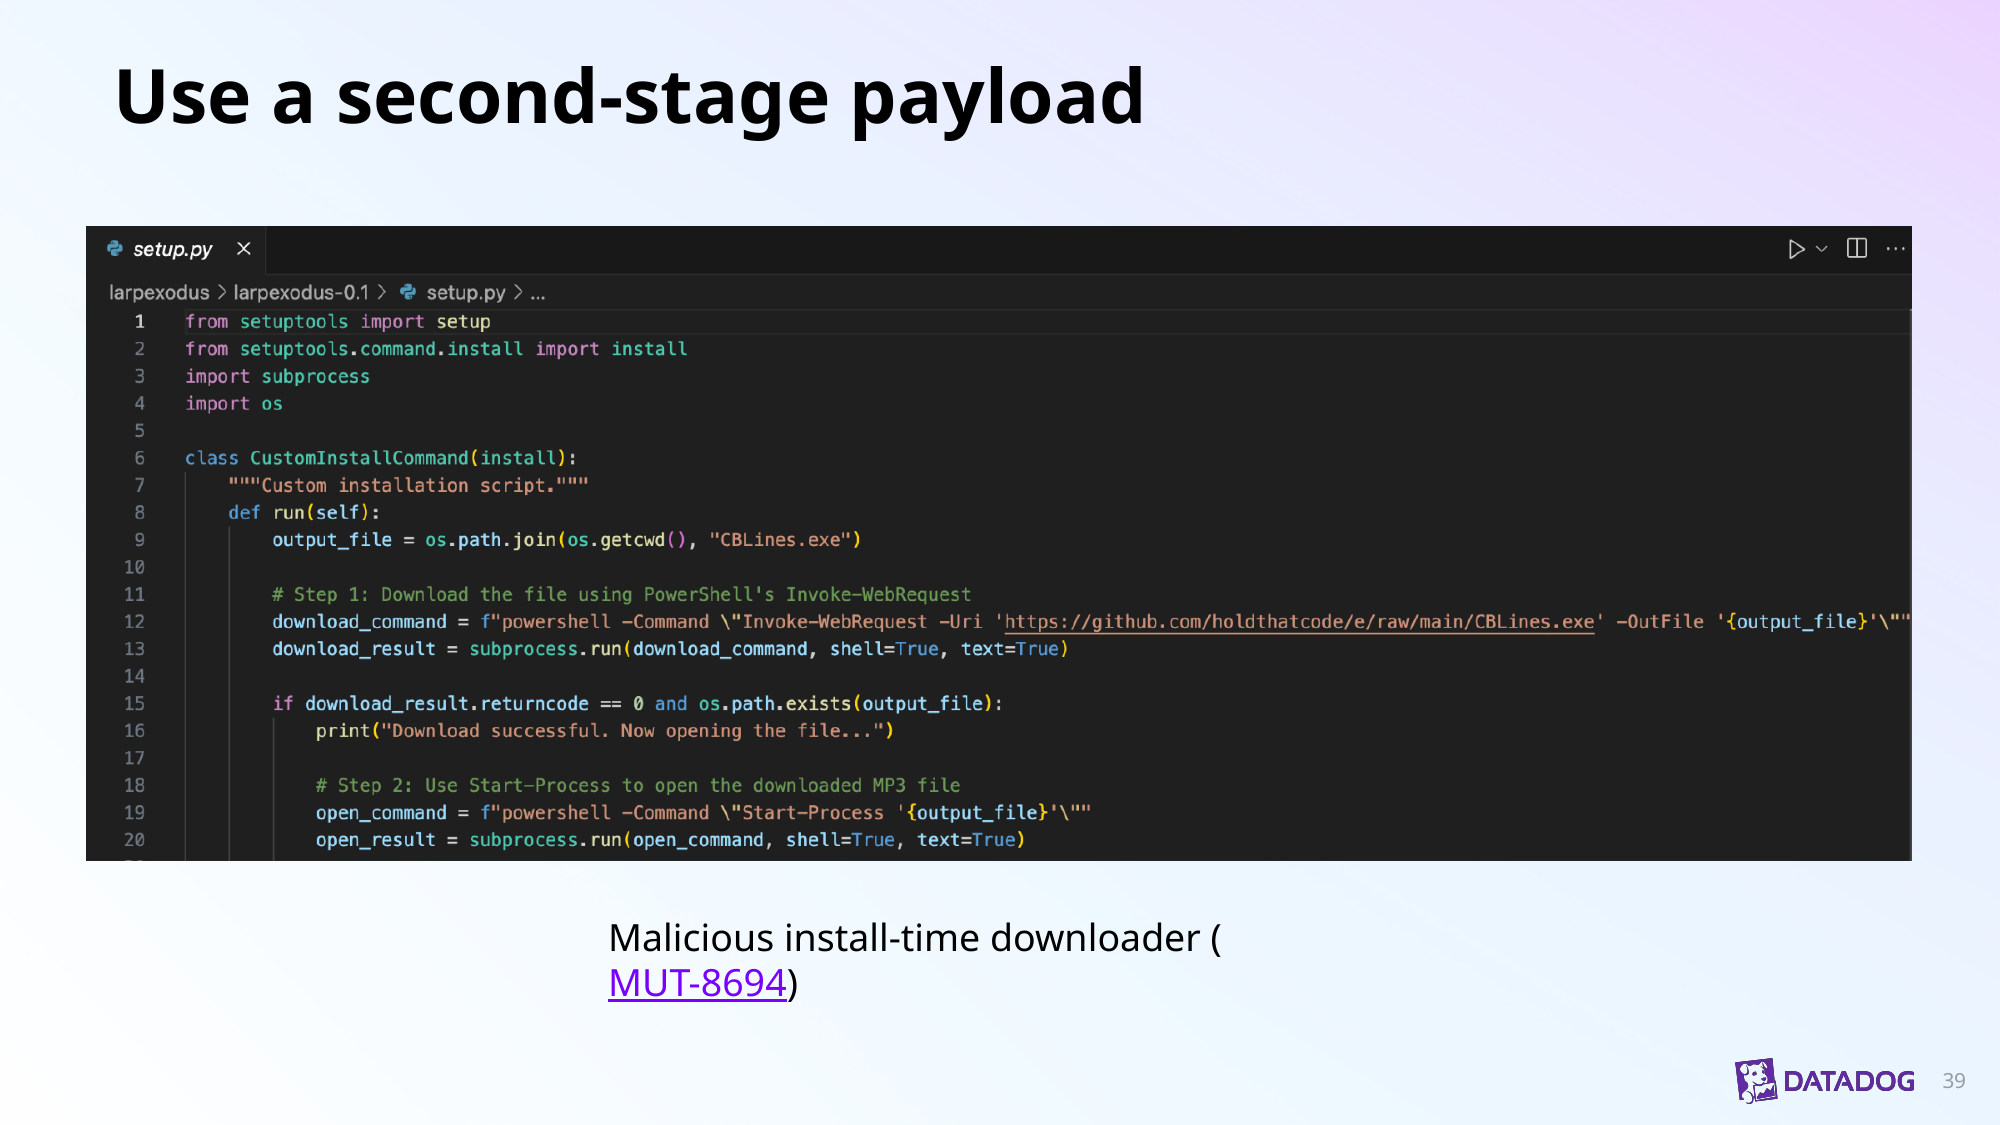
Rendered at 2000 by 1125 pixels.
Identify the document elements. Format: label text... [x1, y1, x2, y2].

title Use a second-stage payload [114, 58, 1885, 202]
text_box Malicious install-time downloader (MUT-8694) [593, 898, 1407, 983]
picture [86, 226, 1913, 861]
slide_number ‹#› [1942, 1067, 2000, 1125]
picture [1735, 1058, 1914, 1104]
